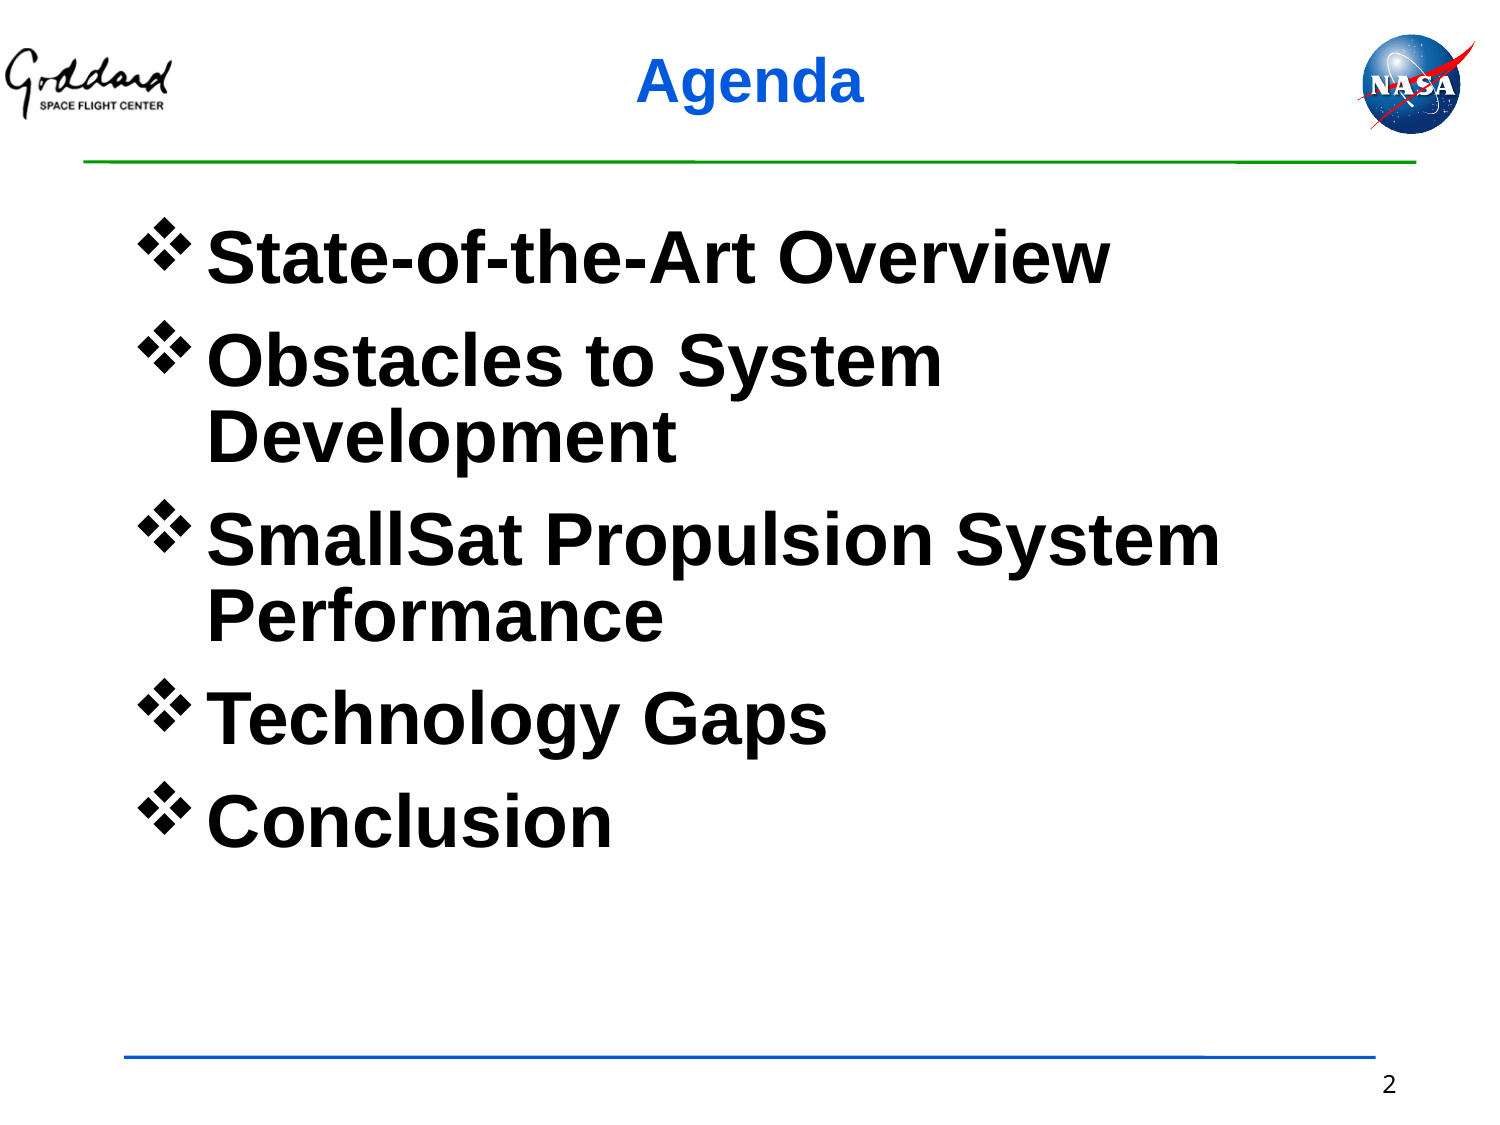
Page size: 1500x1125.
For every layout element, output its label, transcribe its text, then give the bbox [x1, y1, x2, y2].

picture [1353, 32, 1479, 136]
title Agenda [151, 18, 1349, 150]
list State-of-the-Art Overview Obstacles to System Development SmallSat Propulsion System Performance Technology Gaps Conclusion [116, 214, 1382, 1002]
picture [0, 44, 151, 123]
